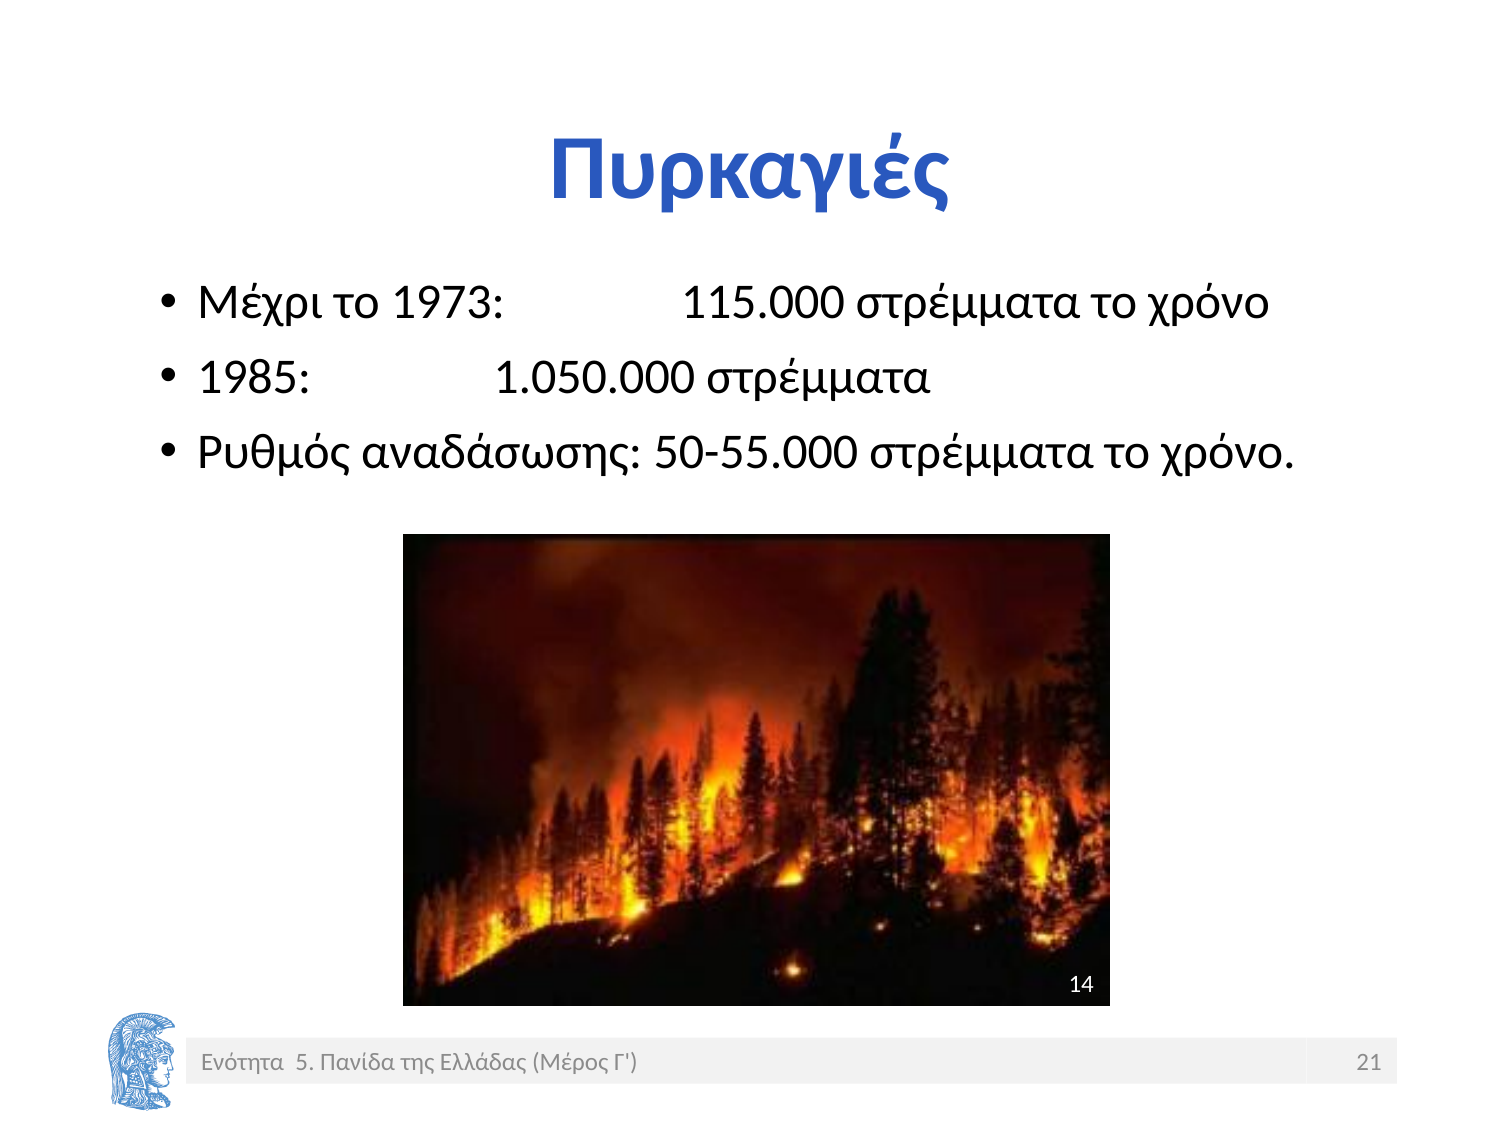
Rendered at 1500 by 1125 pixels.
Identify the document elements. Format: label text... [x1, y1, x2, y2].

title Πυρκαγιές [103, 59, 1397, 278]
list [403, 534, 1110, 1006]
list Μέχρι το 1973: 115.000 στρέμματα το χρόνο 1985: 1.050.000 στρέμματα Ρυθμός αναδάσωσης: 50-55.000 στρέμματα το χρόνο. [144, 268, 1348, 515]
footer Ενότητα 5. Πανίδα της Ελλάδας (Μέρος Γ') [186, 1037, 1306, 1084]
picture [103, 1011, 186, 1114]
slide_number 21 [1306, 1037, 1397, 1084]
